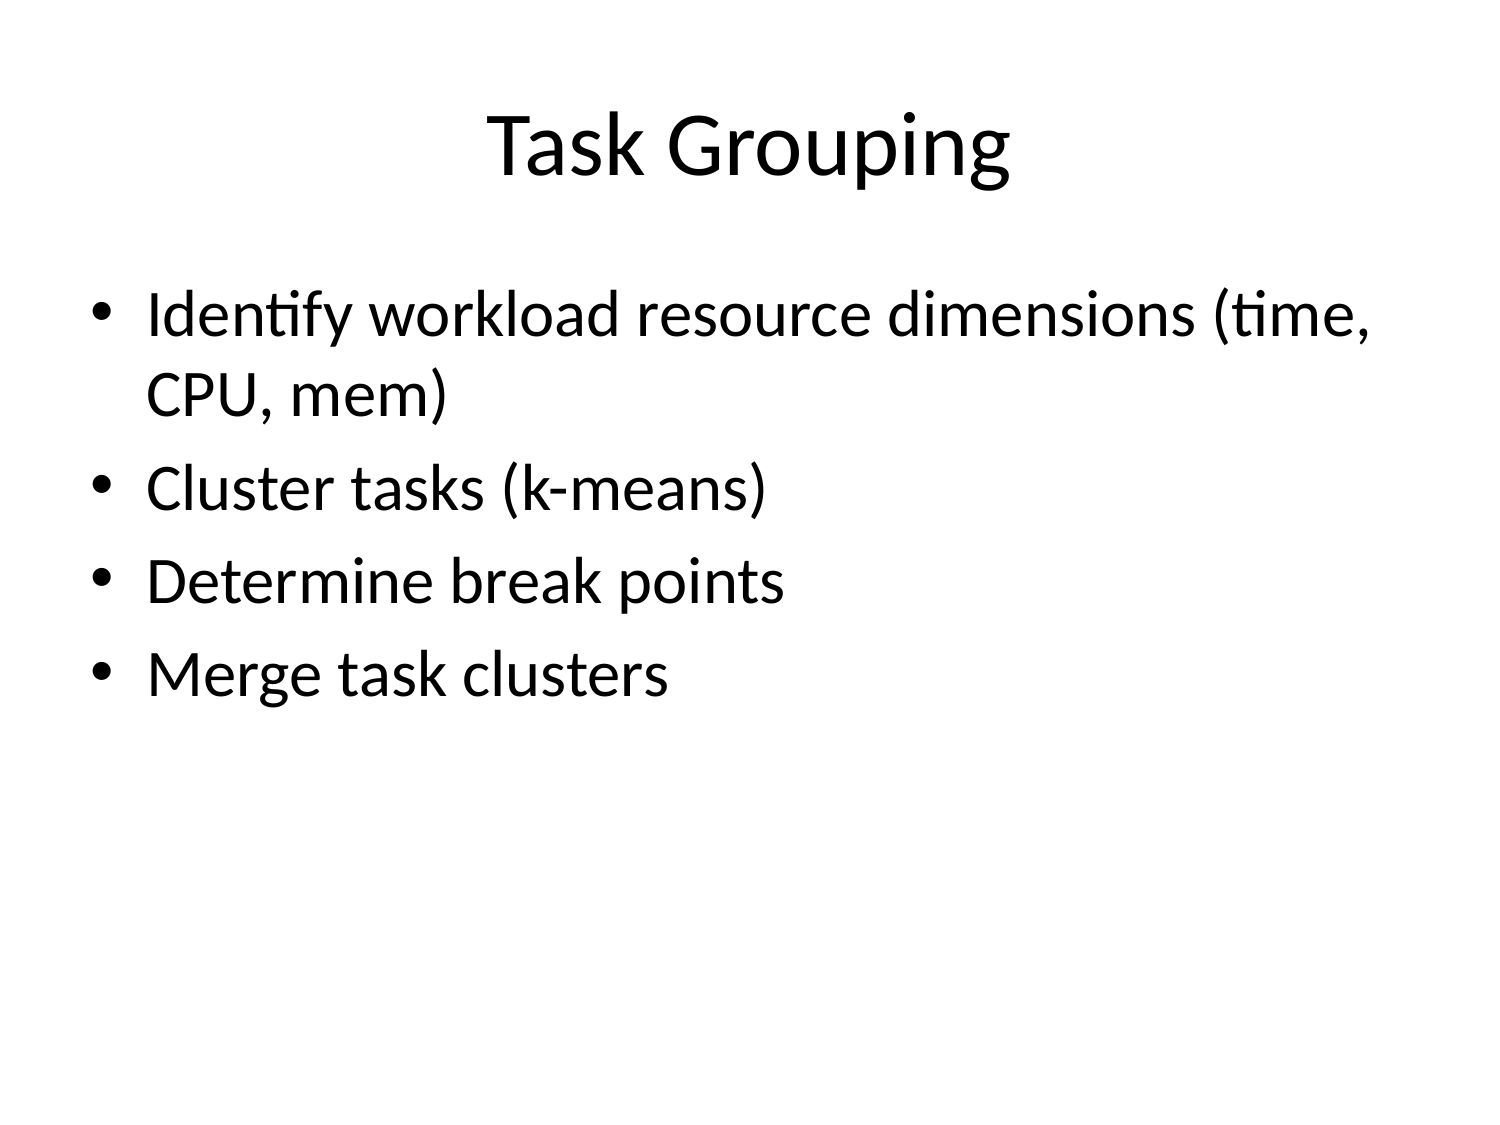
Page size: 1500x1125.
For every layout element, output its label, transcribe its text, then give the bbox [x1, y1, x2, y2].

list Identify workload resource dimensions (time, CPU, mem) Cluster tasks (k-means) Determine break points Merge task clusters [75, 262, 1425, 1005]
title Task Grouping [75, 45, 1425, 233]
